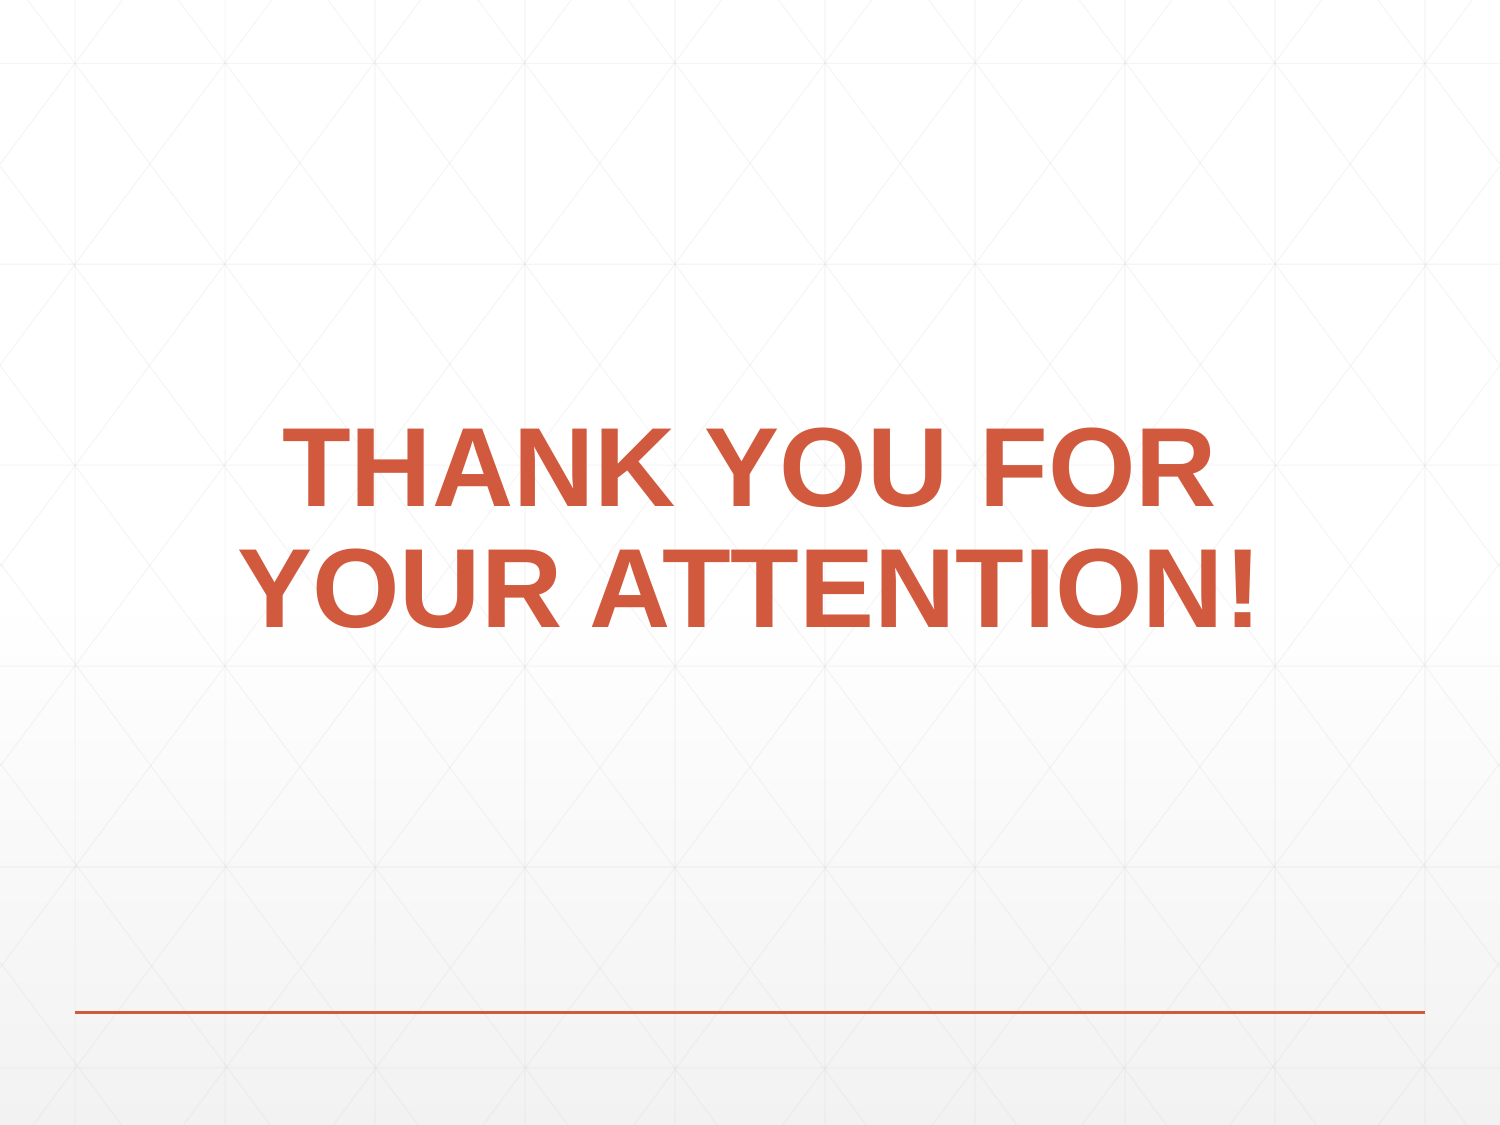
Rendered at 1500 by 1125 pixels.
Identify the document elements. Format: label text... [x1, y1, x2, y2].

title THANK YOU FOR YOUR ATTENTION! [159, 373, 1341, 660]
